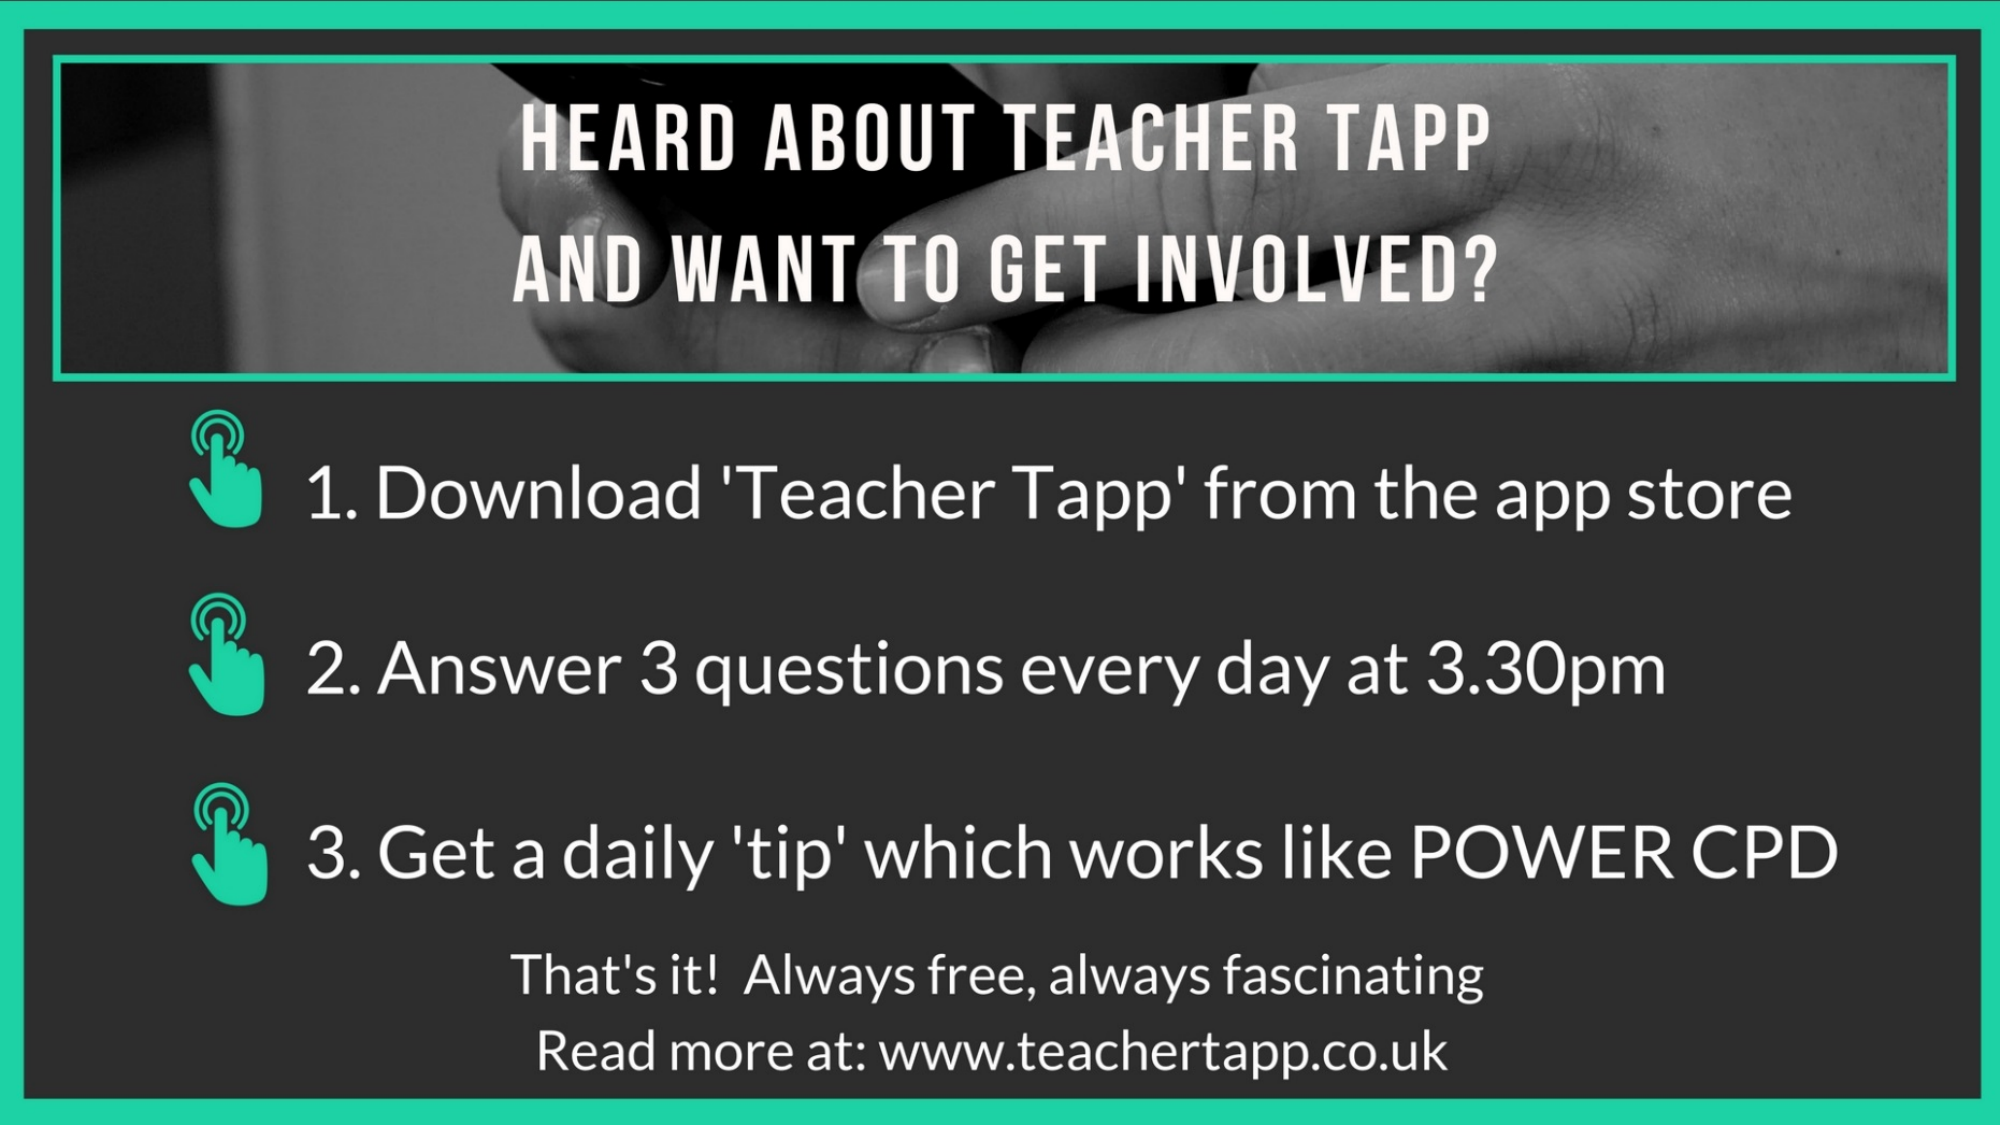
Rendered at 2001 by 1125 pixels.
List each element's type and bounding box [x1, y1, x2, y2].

list [0, 0, 2000, 1125]
